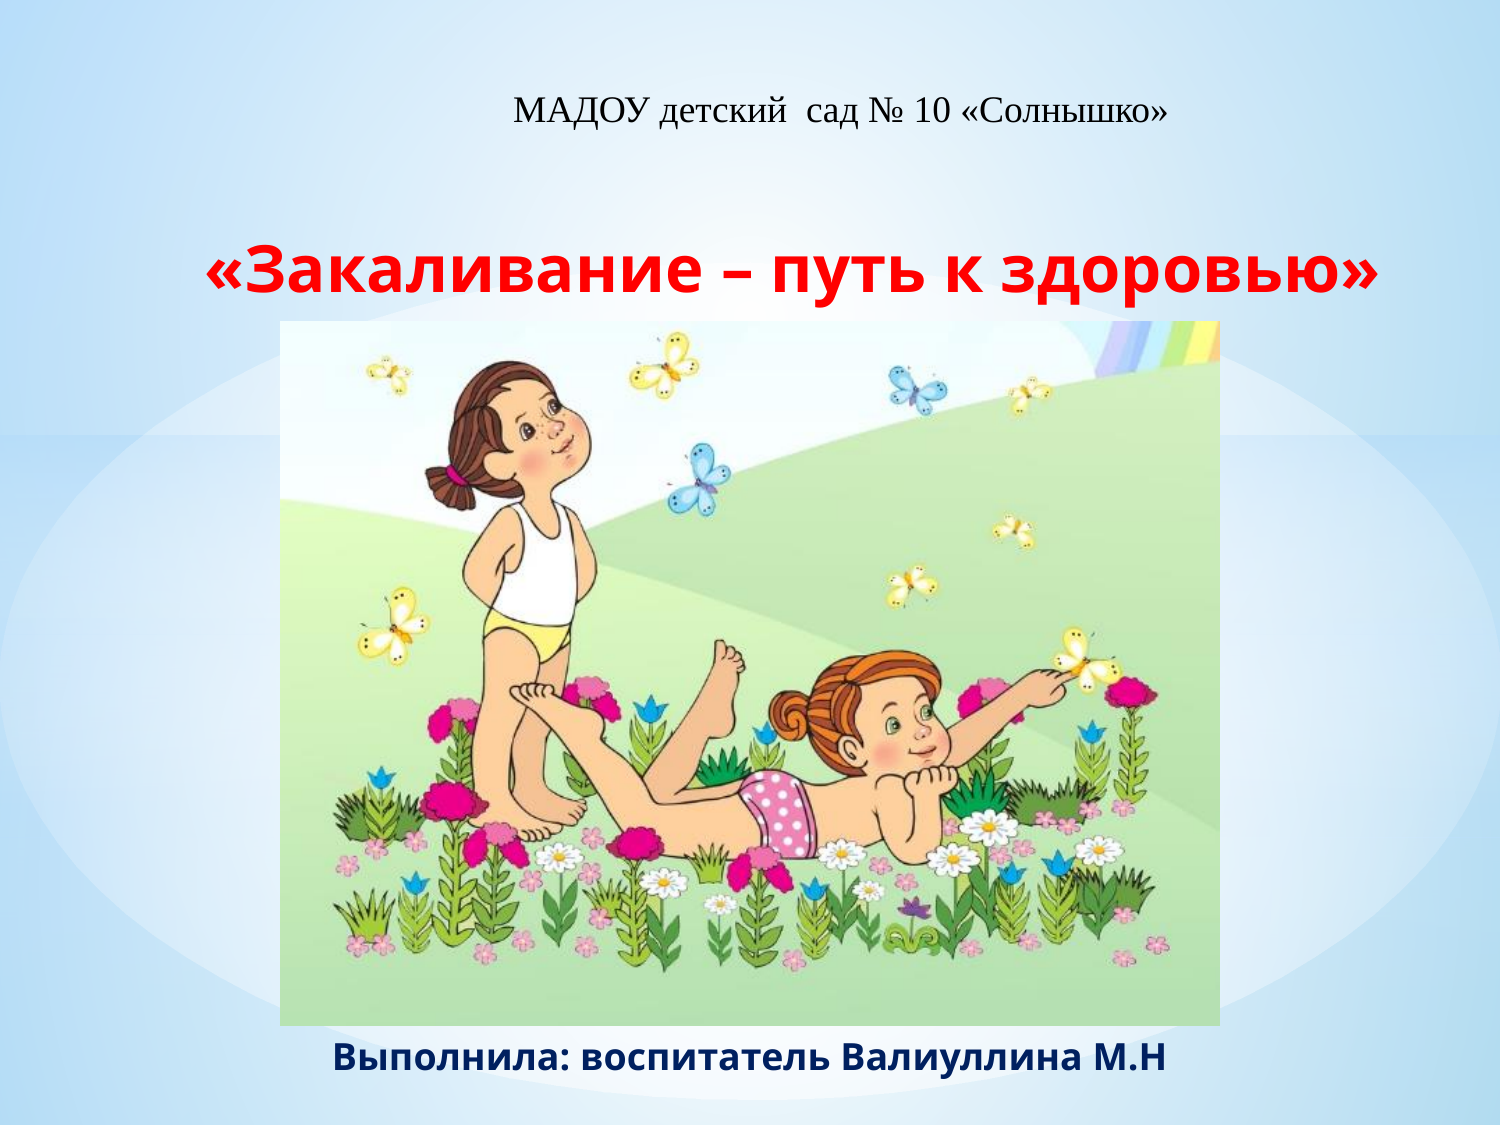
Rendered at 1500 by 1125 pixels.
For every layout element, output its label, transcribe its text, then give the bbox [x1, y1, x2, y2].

subtitle «Закаливание – путь к здоровью» [135, 219, 1400, 386]
text_box МАДОУ детский сад № 10 «Солнышко» [498, 78, 1185, 138]
picture [280, 321, 1220, 1026]
text_box Выполнила: воспитатель Валиуллина М.Н [317, 1036, 1183, 1086]
